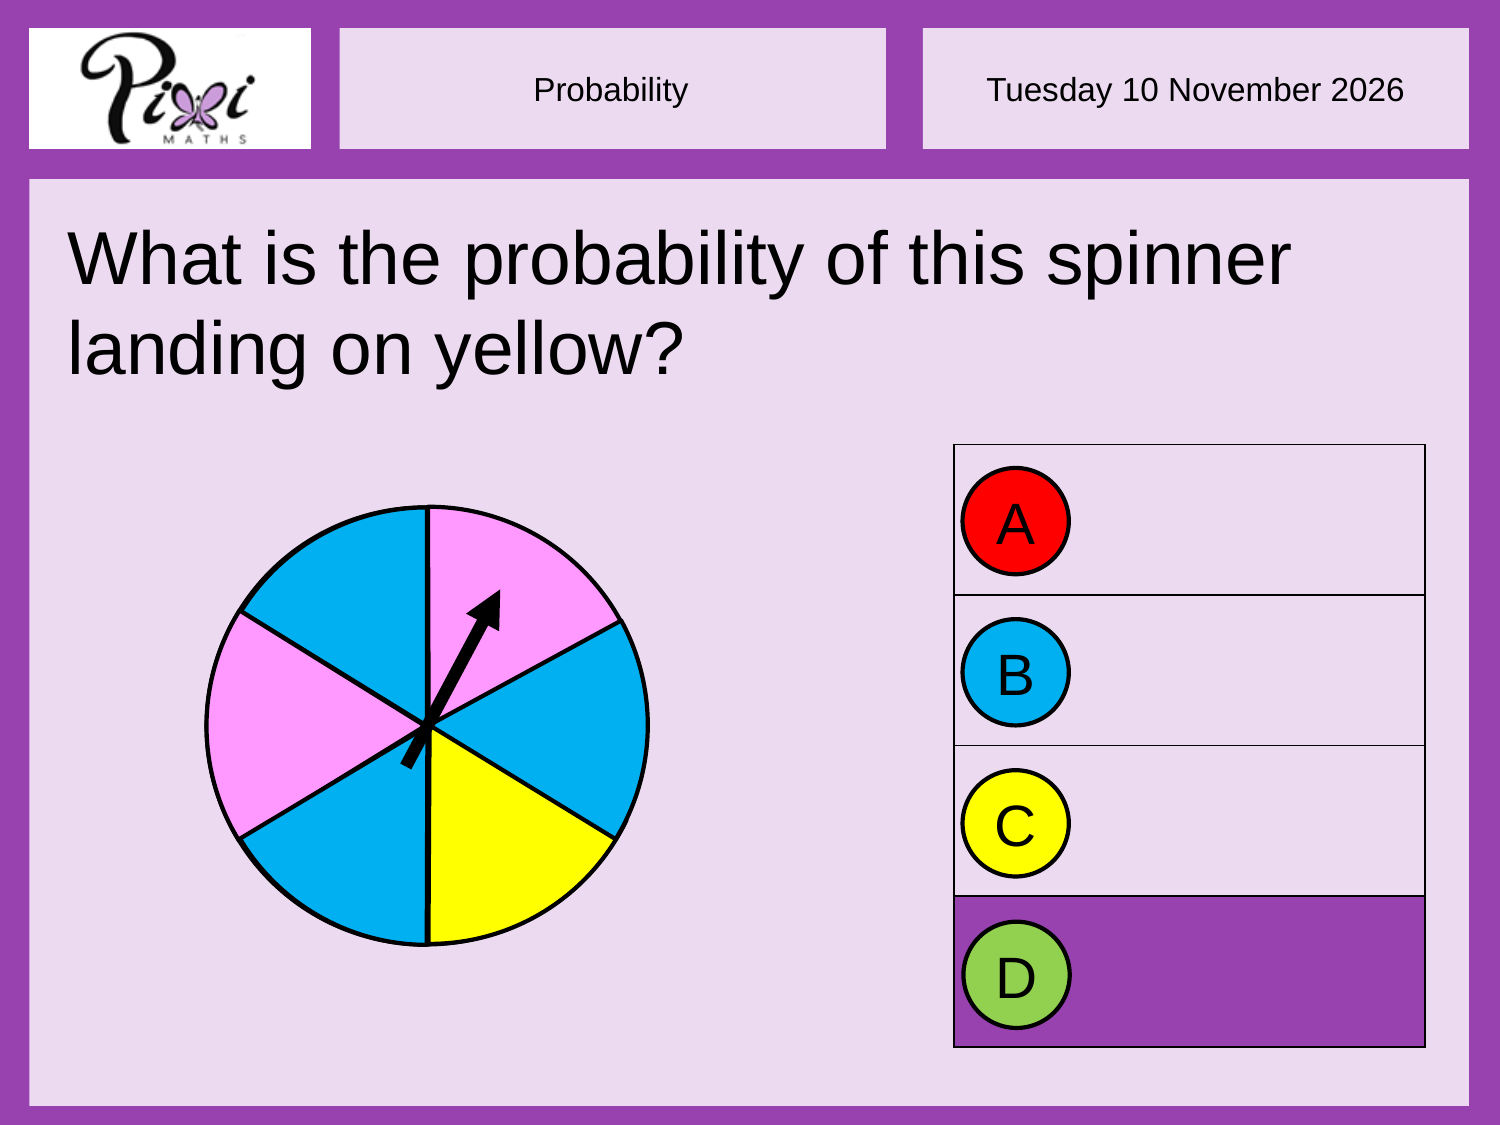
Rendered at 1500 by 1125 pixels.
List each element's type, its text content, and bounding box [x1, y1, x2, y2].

text_box B [960, 617, 1071, 728]
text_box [206, 506, 649, 946]
text_box C [960, 768, 1071, 879]
text_box What is the probability of this spinner landing on yellow? [52, 201, 1471, 397]
text_box A [960, 465, 1071, 577]
picture [0, 0, 1500, 1125]
text_box D [961, 919, 1072, 1031]
